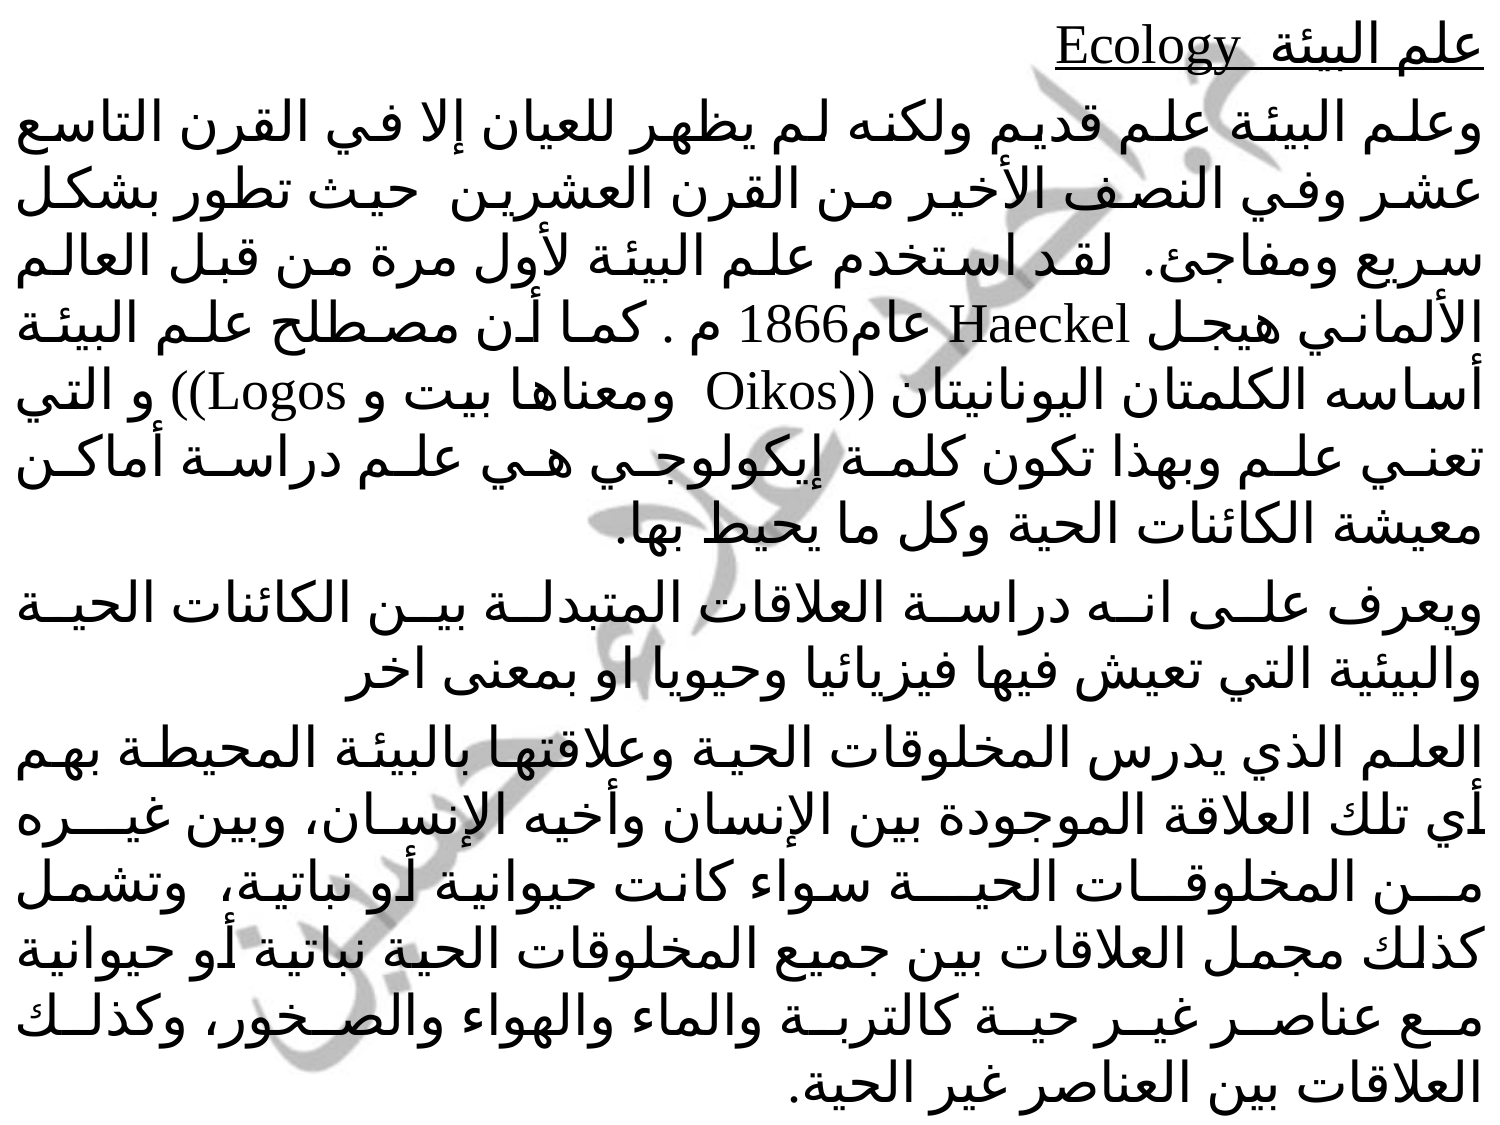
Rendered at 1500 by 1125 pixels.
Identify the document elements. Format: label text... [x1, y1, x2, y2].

subtitle علم البيئة Ecology وعلم البيئة علم قديم ولكنه لم يظهر للعيان إلا في القرن التاسع عشر وفي النصف الأخير من القرن العشرين حيث تطور بشكل سريع ومفاجئ. لقد استخدم علم البيئة لأول مرة من قبل العالم الألماني هيجل Haeckel عام1866 م . كما أن مصطلح علم البيئة أساسه الكلمتان اليونانيتان ((Oikos ومعناها بيت و Logos)) و التي تعني علم وبهذا تكون كلمة إيكولوجي هي علم دراسة أماكن معيشة الكائنات الحية وكل ما يحيط بها. ويعرف على انه دراسة العلاقات المتبدلة بين الكائنات الحية والبيئية التي تعيش فيها فيزيائيا وحيويا او بمعنى اخر العلم الذي يدرس المخلوقات الحية وعلاقتها بالبيئة المحيطة بهم أي تلك العلاقة الموجودة بين الإنسان وأخيه الإنسـان، وبين غيـــره مــن المخلوقــات الحيـــة سواء كانت حيوانية أو نباتية، وتشمل كذلك مجمل العلاقات بين جميع المخلوقات الحية نباتية أو حيوانية مع عناصر غير حية كالتربة والماء والهواء والصخور، وكذلك العلاقات بين العناصر غير الحية. [0, 0, 1500, 1125]
